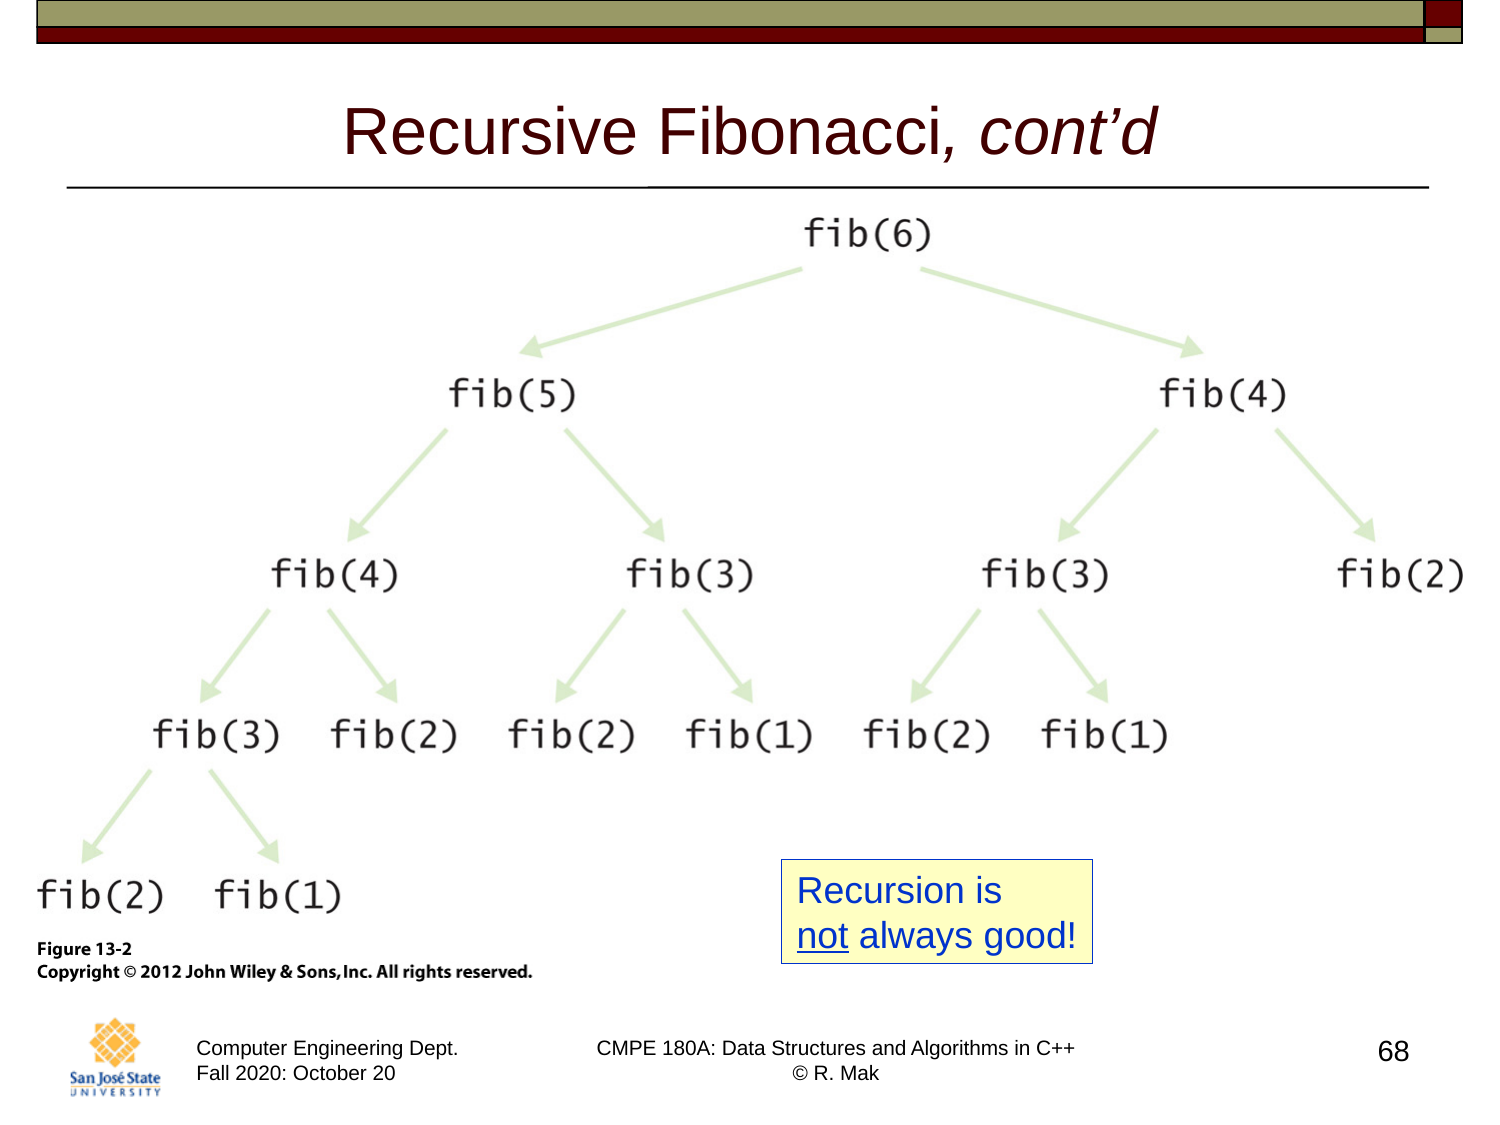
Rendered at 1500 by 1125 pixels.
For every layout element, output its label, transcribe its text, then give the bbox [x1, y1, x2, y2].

picture [37, 217, 1463, 983]
title Recursive Fibonacci, cont’d [75, 67, 1425, 175]
picture [60, 1012, 166, 1112]
slide_number 68 [1112, 1025, 1425, 1100]
